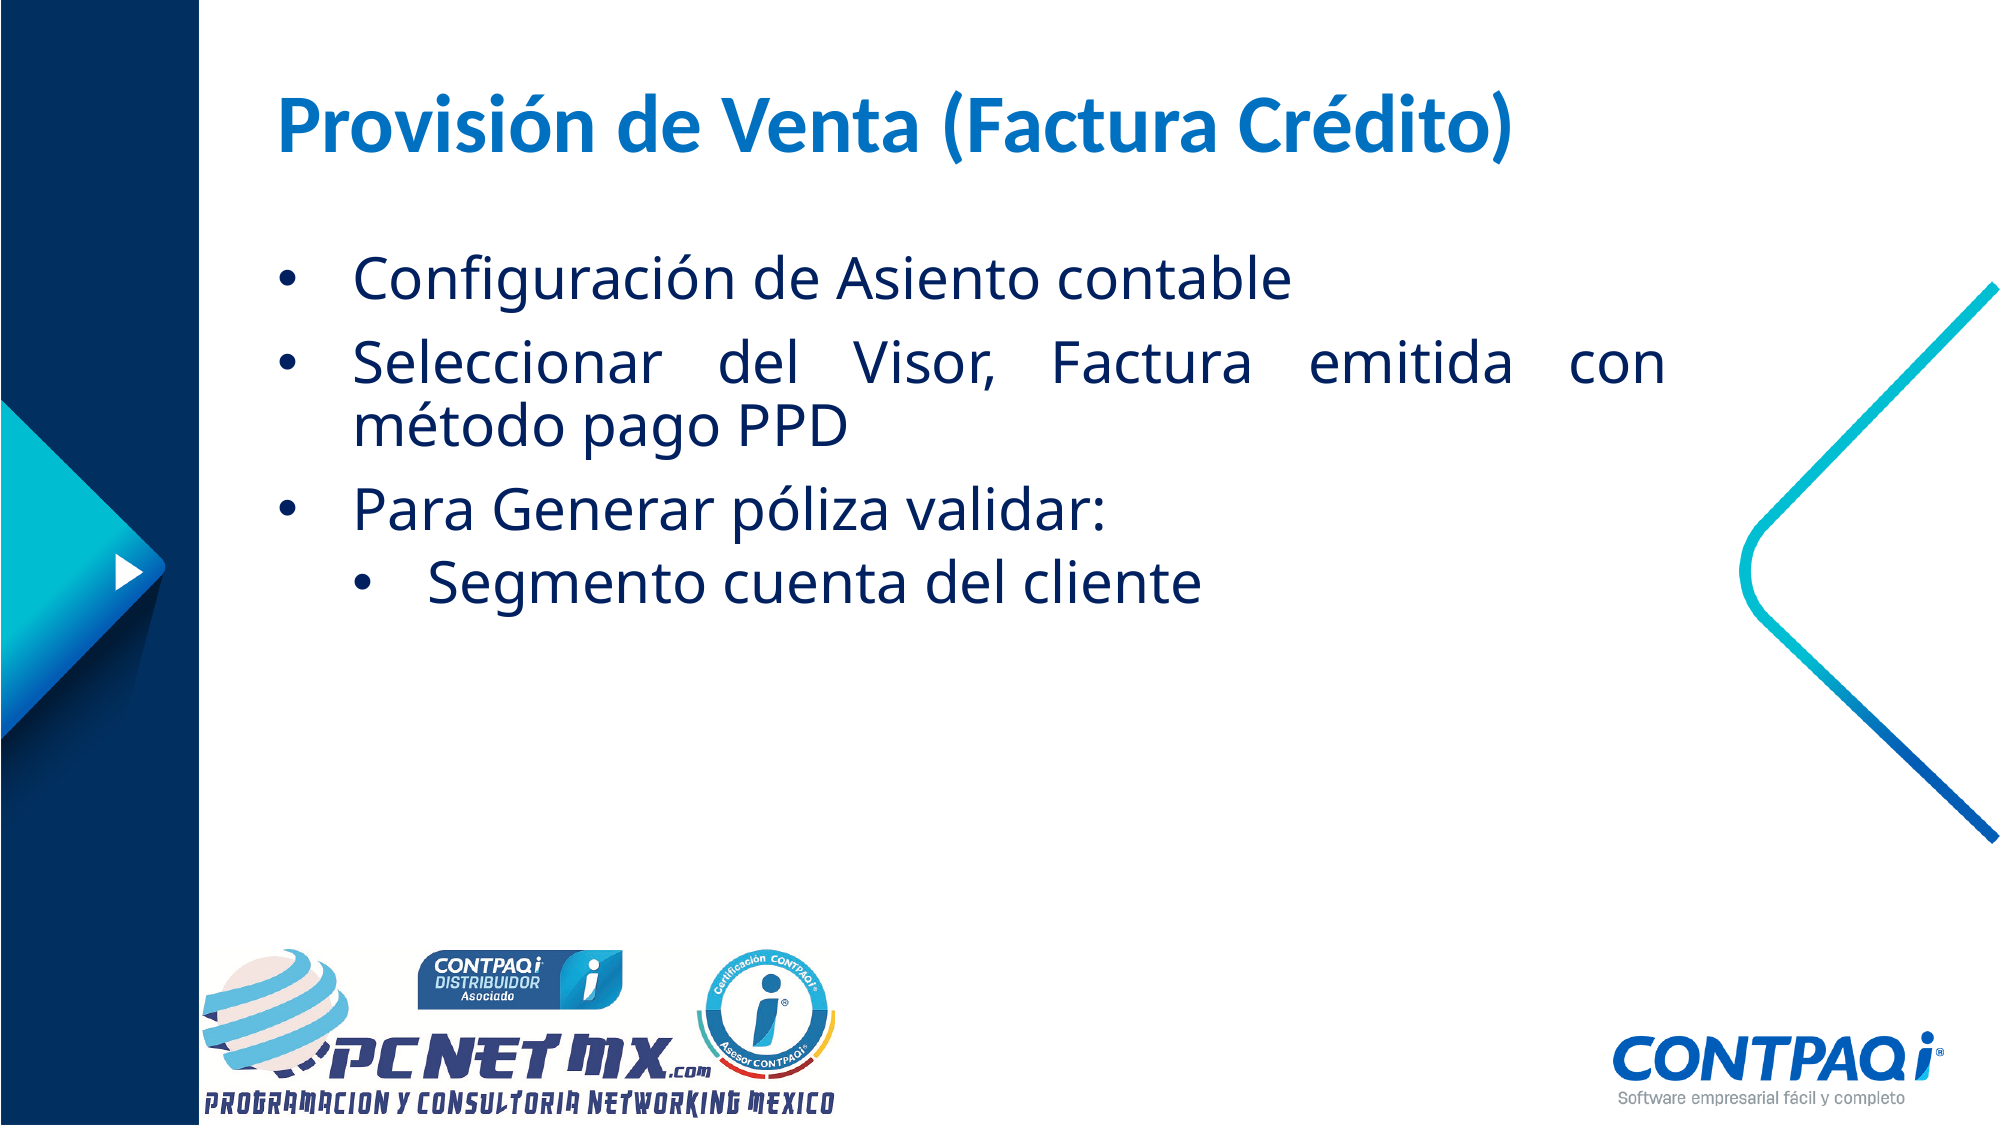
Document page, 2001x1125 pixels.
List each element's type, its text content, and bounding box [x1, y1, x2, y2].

text_box Configuración de Asiento contable Seleccionar del Visor, Factura emitida con método pago PPD Para Generar póliza validar: Segmento cuenta del cliente [262, 241, 1683, 411]
picture [1, 0, 199, 1125]
picture [202, 948, 835, 1121]
picture [1739, 281, 2000, 844]
picture [1613, 1031, 1944, 1106]
text_box Provisión de Venta (Factura Crédito) [262, 73, 1584, 242]
